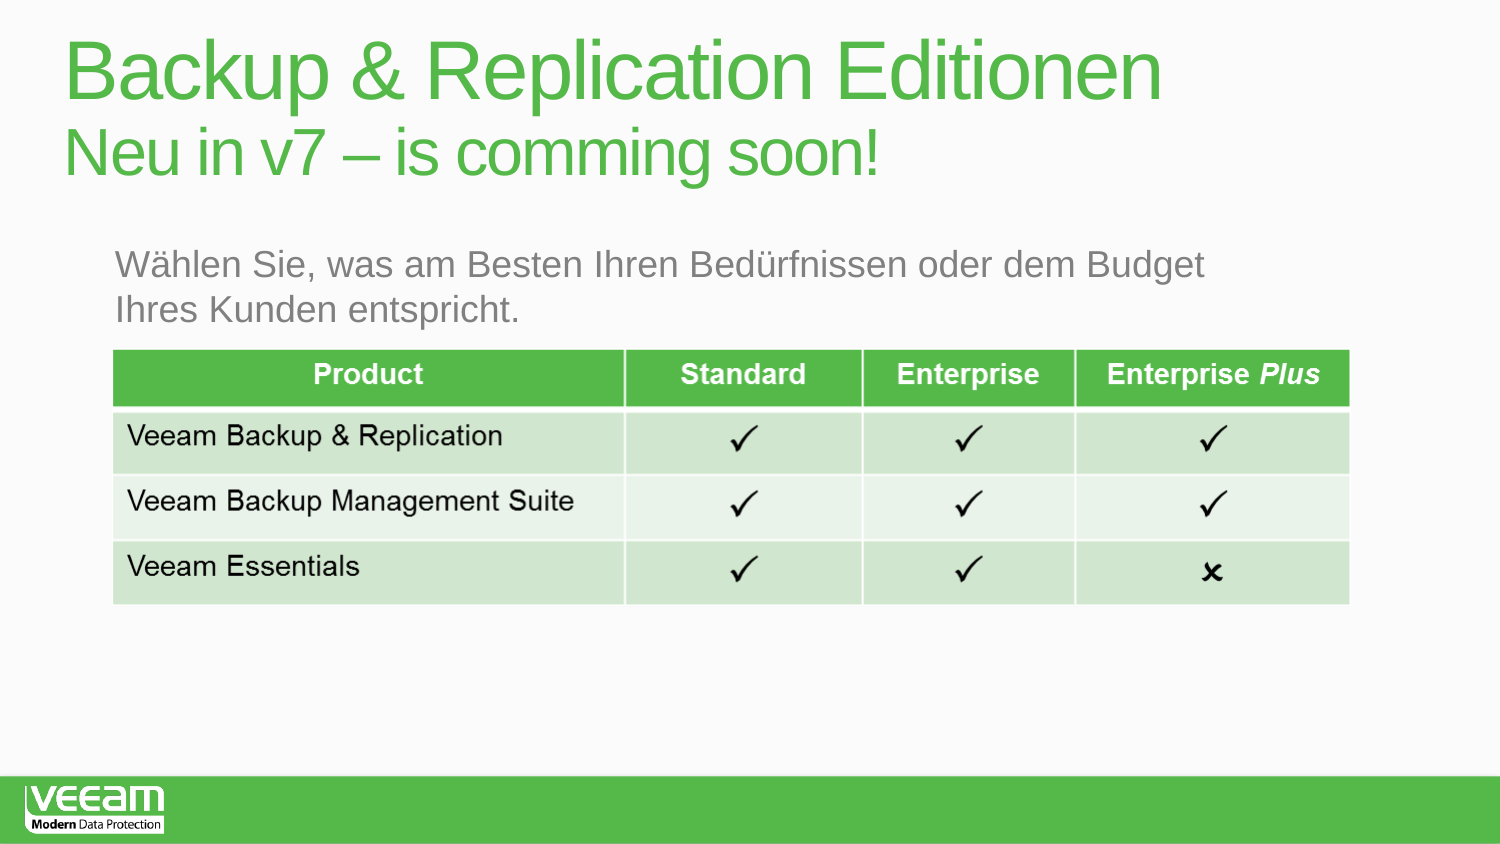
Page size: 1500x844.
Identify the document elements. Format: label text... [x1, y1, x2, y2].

picture [111, 348, 1351, 623]
title Backup & Replication Editionen Neu in v7 – is comming soon! [63, 28, 1436, 192]
picture [17, 779, 171, 839]
text_box Wählen Sie, was am Besten Ihren Bedürfnissen oder dem Budget Ihres Kunden entspricht. [100, 233, 1235, 338]
